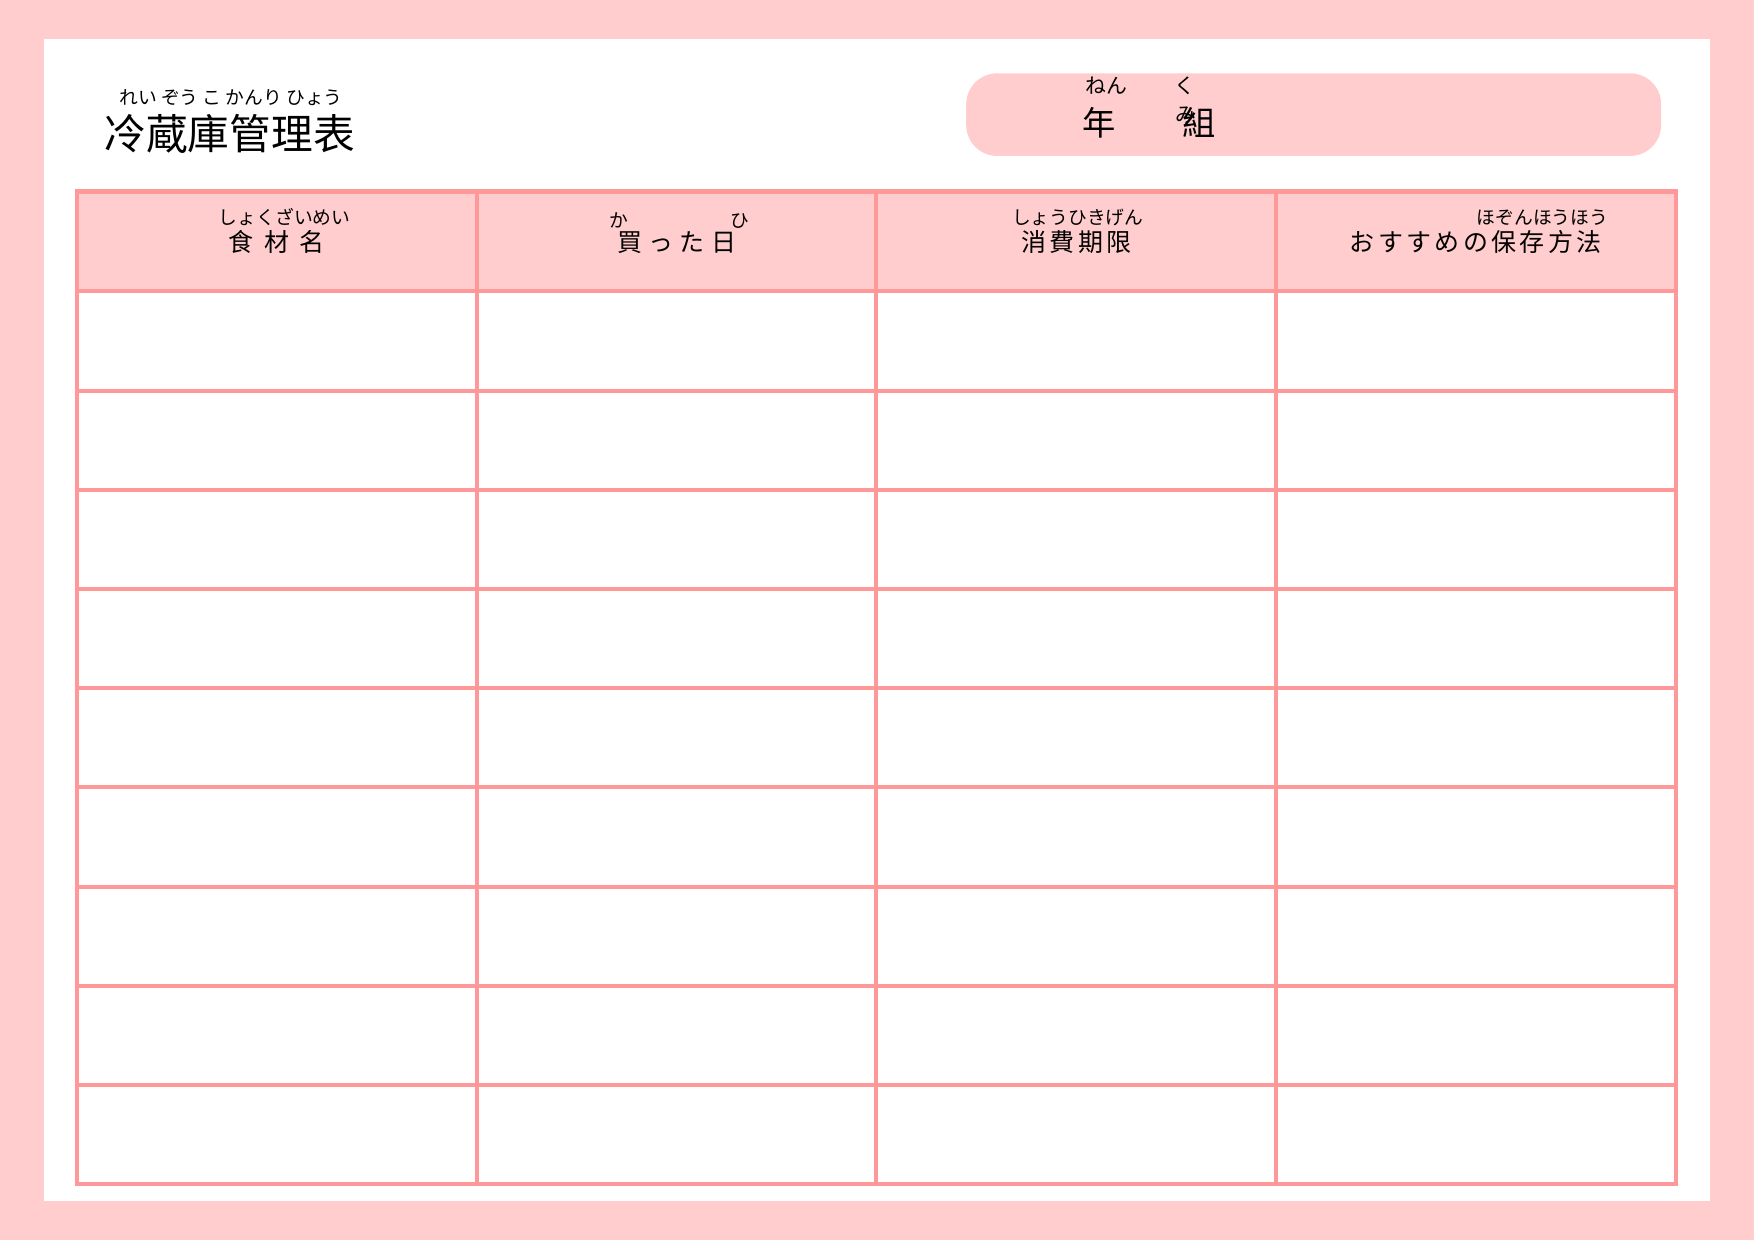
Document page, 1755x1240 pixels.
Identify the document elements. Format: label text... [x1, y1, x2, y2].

table_cell [479, 393, 874, 488]
table_cell [79, 591, 475, 686]
table_cell [878, 492, 1274, 587]
table_cell [1278, 1087, 1674, 1182]
text_box 年 組 [1035, 94, 1230, 142]
table_cell [1278, 889, 1674, 984]
table_cell [79, 393, 475, 488]
table_cell [878, 293, 1274, 389]
text_box か ひ [602, 205, 756, 232]
table_cell [878, 889, 1274, 984]
table_cell [479, 889, 874, 984]
text_box [44, 39, 1710, 1202]
text_box れい ぞう こ かんり ひょう [79, 82, 383, 109]
table_cell [79, 492, 475, 587]
table_cell [878, 789, 1274, 885]
text_box [966, 73, 1662, 156]
table_cell [1278, 393, 1674, 488]
table_cell [878, 988, 1274, 1083]
table_cell [1278, 591, 1674, 686]
table_cell [479, 789, 874, 885]
table_cell [479, 1087, 874, 1182]
table_cell [79, 1087, 475, 1182]
text_box ほぞんほうほう [1476, 201, 1608, 255]
table_cell [79, 293, 475, 389]
text_box しょくざいめい [218, 201, 351, 255]
text_box くみ [1164, 68, 1207, 127]
table_cell [1278, 789, 1674, 885]
table_cell [79, 889, 475, 984]
table_cell [1278, 293, 1674, 389]
table_header 買った日 [479, 194, 874, 289]
table_cell [479, 591, 874, 686]
table_cell [479, 492, 874, 587]
table_header 消費期限 [878, 194, 1274, 289]
table_header 食材名 [79, 194, 475, 289]
table_cell [79, 789, 475, 885]
table_cell [79, 988, 475, 1083]
table_cell [878, 690, 1274, 785]
table_cell [479, 988, 874, 1083]
text_box 冷蔵庫管理表 [0, 99, 543, 158]
table_cell [479, 293, 874, 389]
table_cell [1278, 690, 1674, 785]
text_box ねん [1085, 68, 1128, 98]
text_box しょうひきげん [1012, 201, 1144, 255]
table_cell [878, 591, 1274, 686]
table_cell [1278, 988, 1674, 1083]
table_cell [878, 393, 1274, 488]
table_header おすすめの保存方法 [1278, 194, 1674, 289]
table_cell [479, 690, 874, 785]
table_cell [79, 690, 475, 785]
table_cell [1278, 492, 1674, 587]
table_cell [878, 1087, 1274, 1182]
